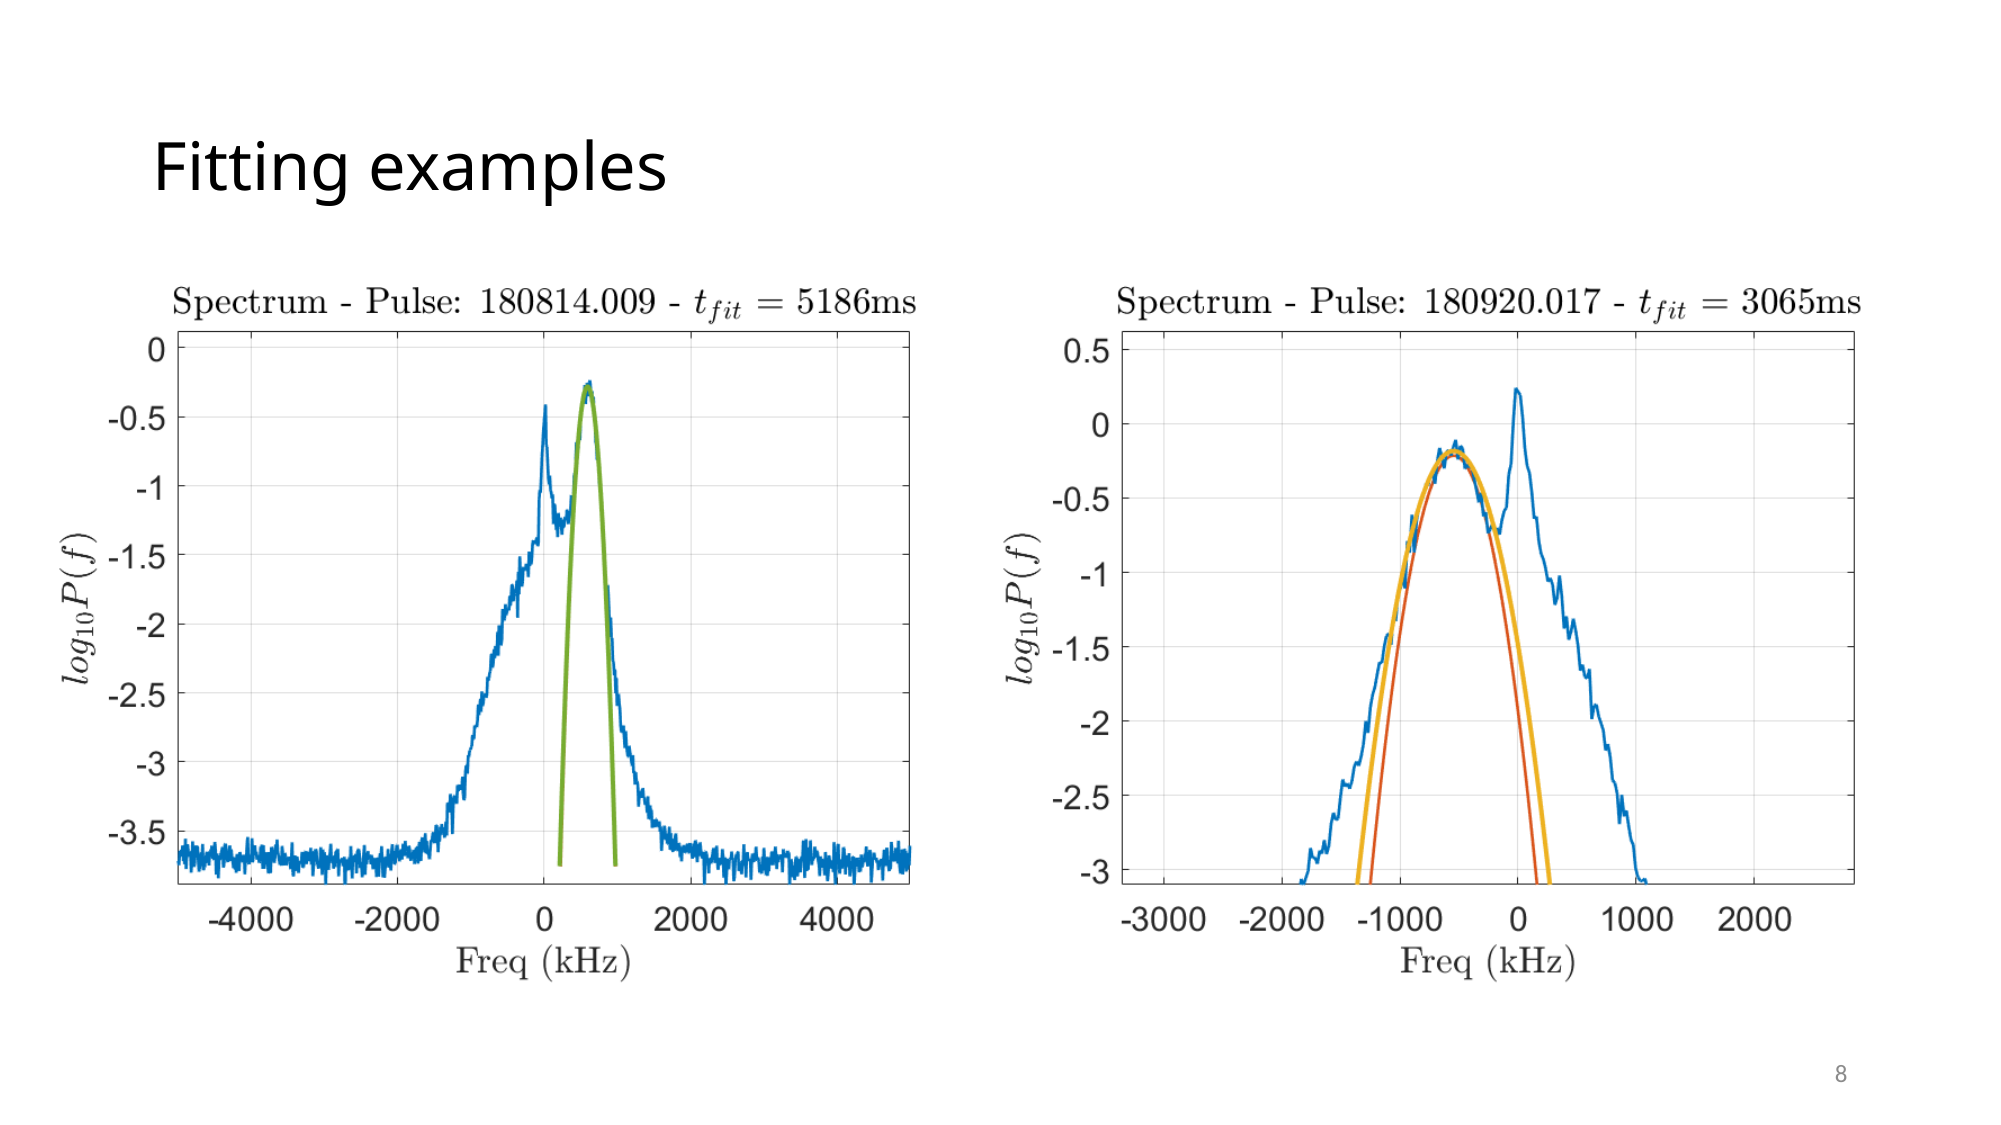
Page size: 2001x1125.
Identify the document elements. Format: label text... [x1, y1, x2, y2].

slide_number 8 [1412, 1042, 1863, 1103]
picture [55, 277, 1945, 986]
title Fitting examples [137, 59, 1863, 277]
